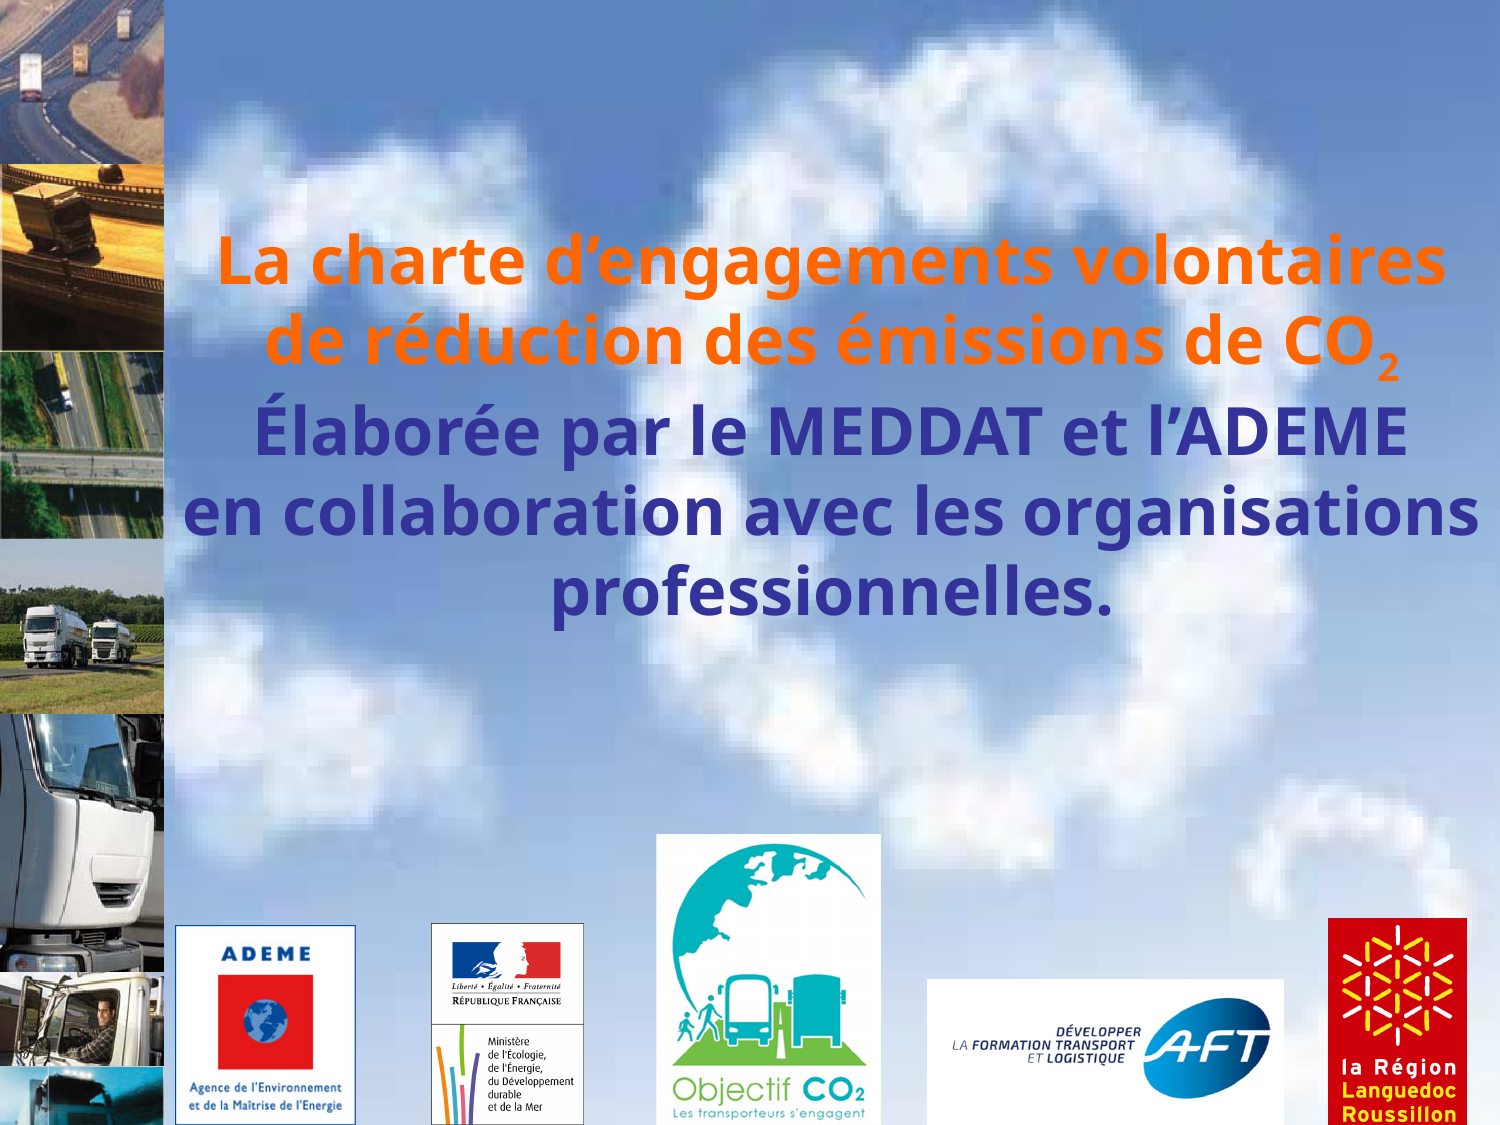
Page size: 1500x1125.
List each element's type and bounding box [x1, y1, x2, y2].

picture [0, 0, 1500, 1125]
text_box [1328, 918, 1467, 1125]
text_box [430, 923, 584, 1125]
